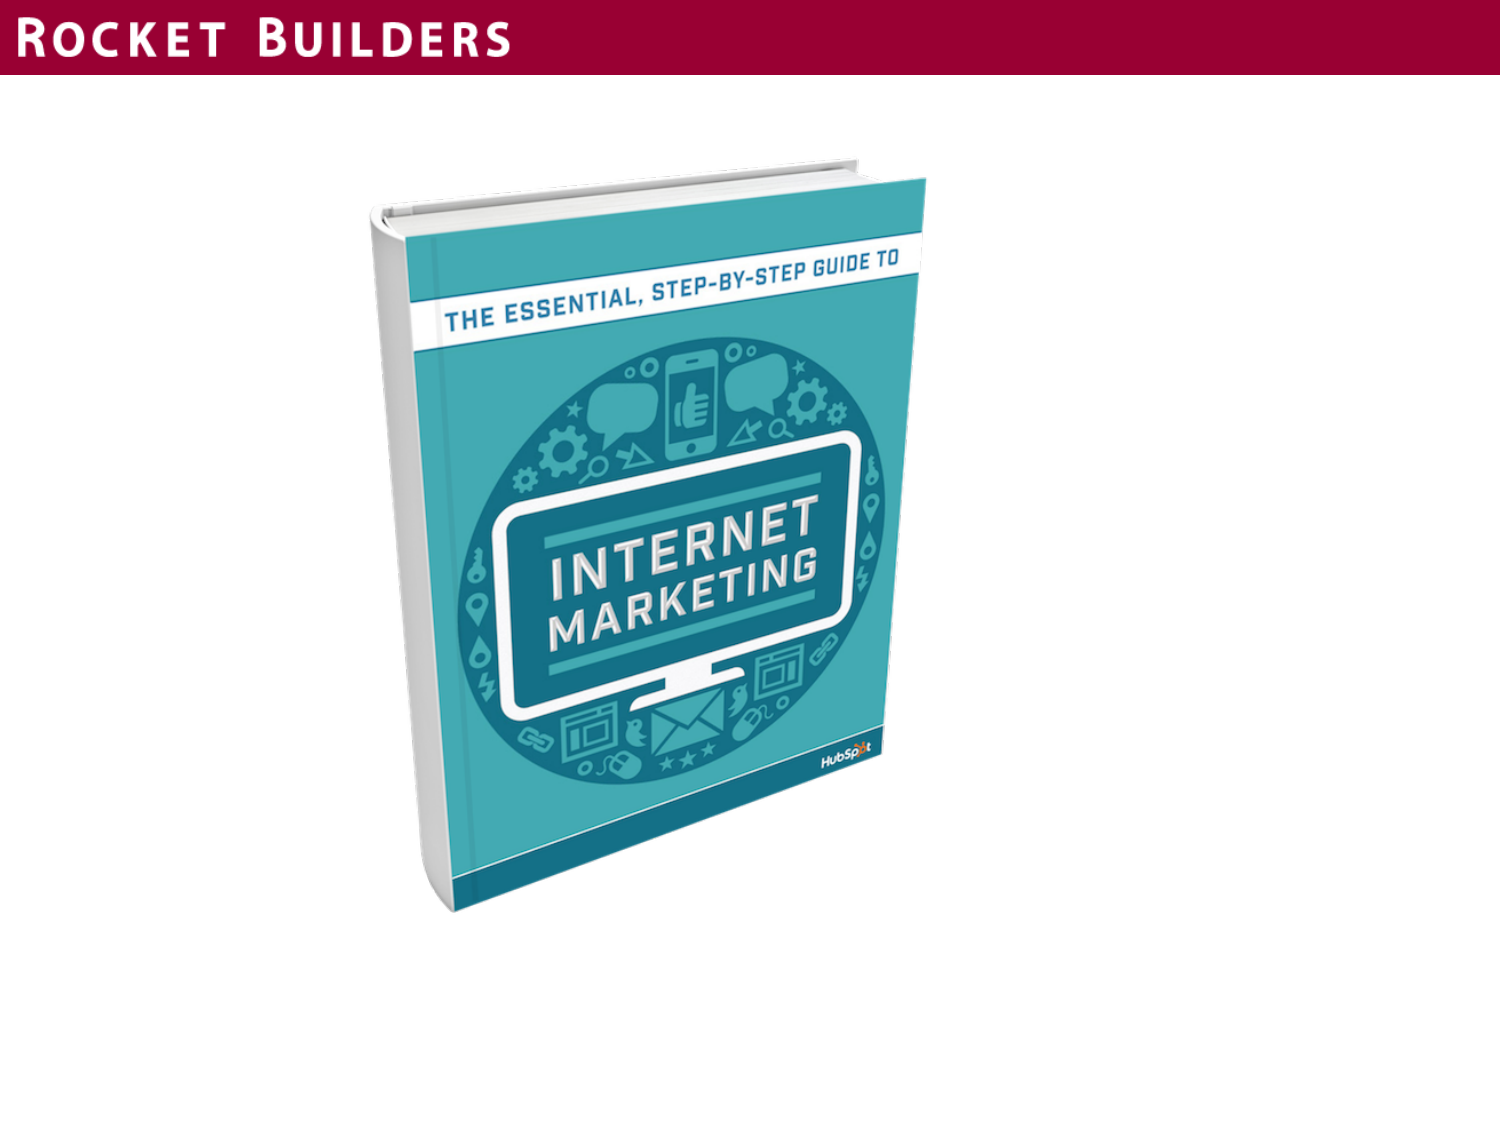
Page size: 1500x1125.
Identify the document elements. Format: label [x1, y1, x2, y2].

picture [362, 149, 934, 923]
picture [16, 15, 513, 63]
